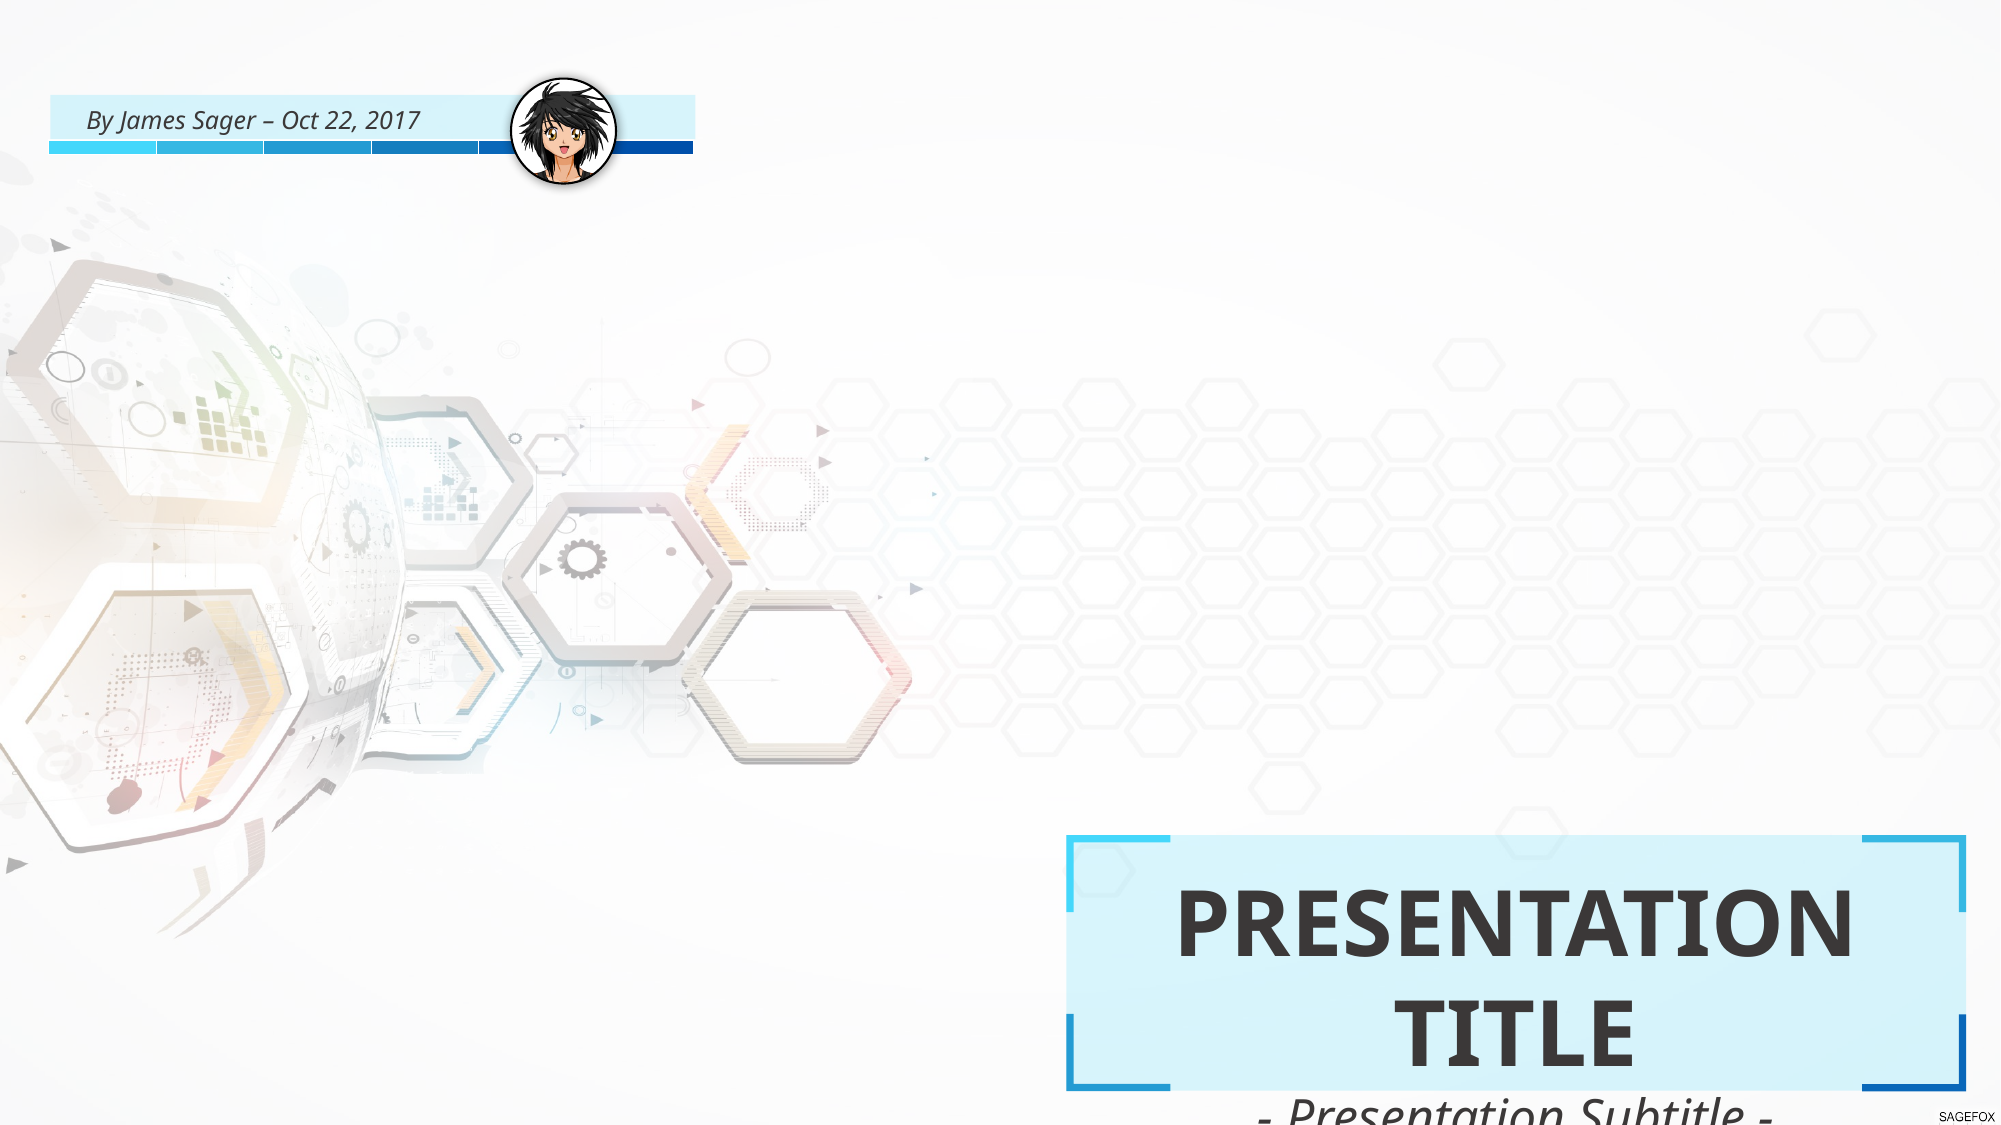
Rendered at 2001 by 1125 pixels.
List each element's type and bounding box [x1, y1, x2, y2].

text_box [1066, 835, 1967, 1092]
text_box [48, 78, 696, 184]
picture [1936, 1111, 1997, 1125]
